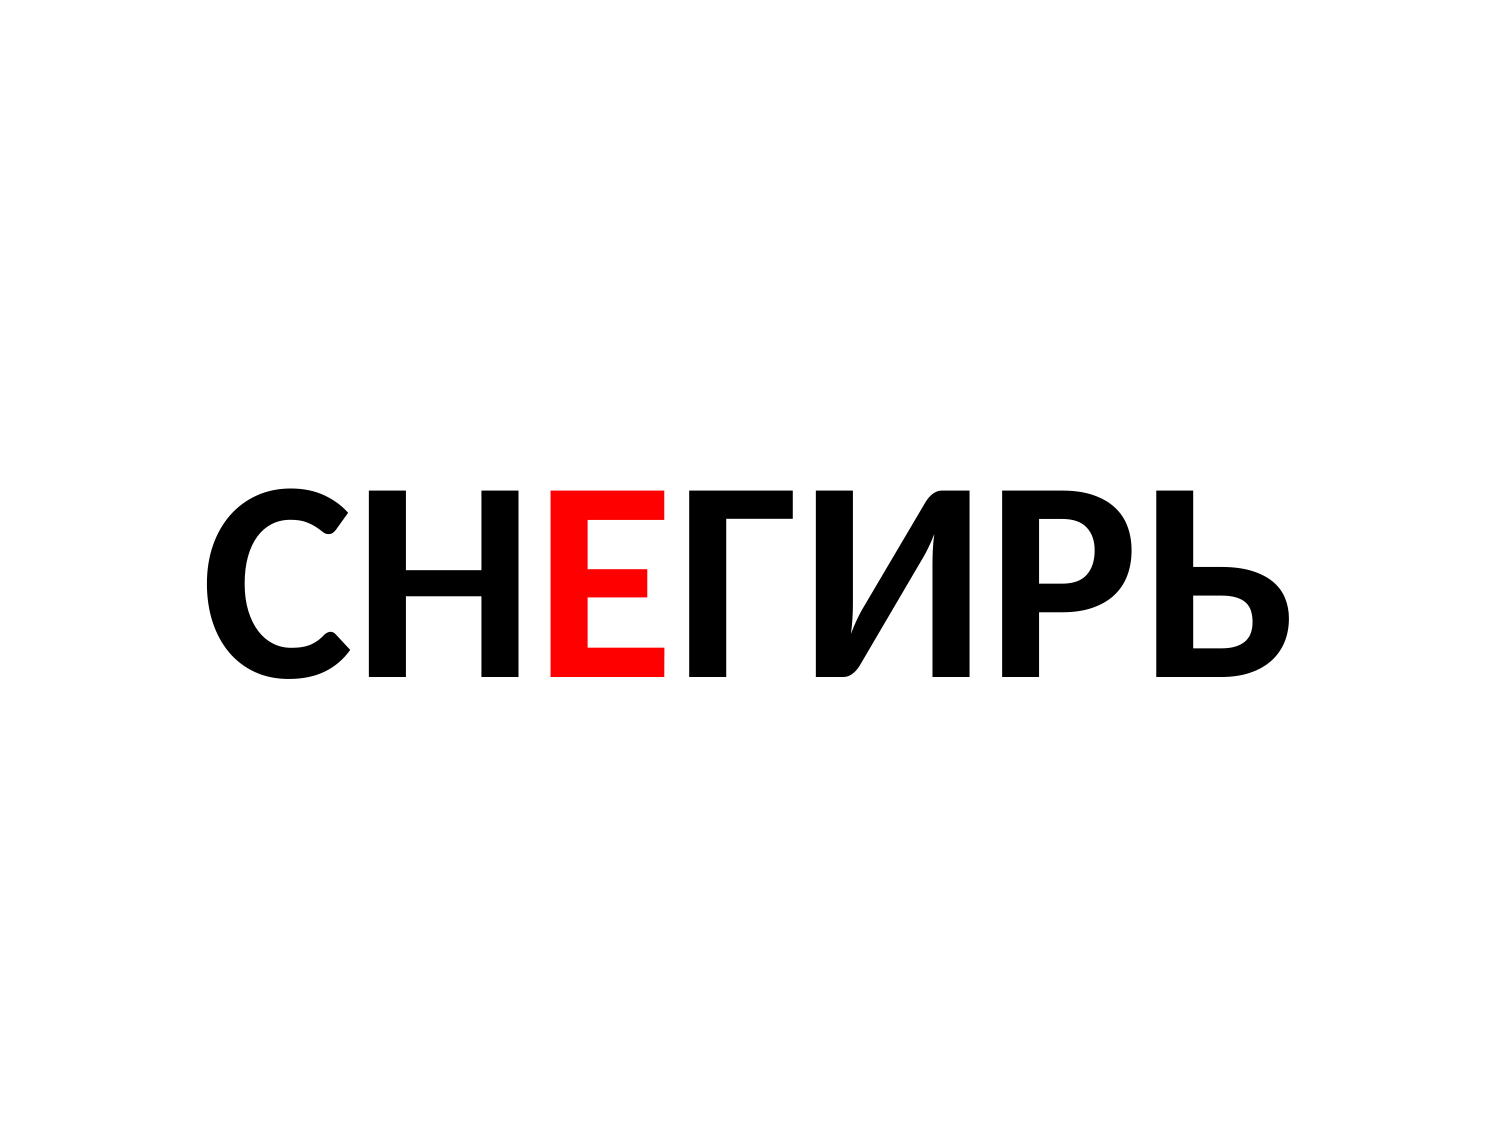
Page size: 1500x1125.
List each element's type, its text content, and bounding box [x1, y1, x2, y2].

title СНЕГИРЬ [0, 0, 1500, 1125]
